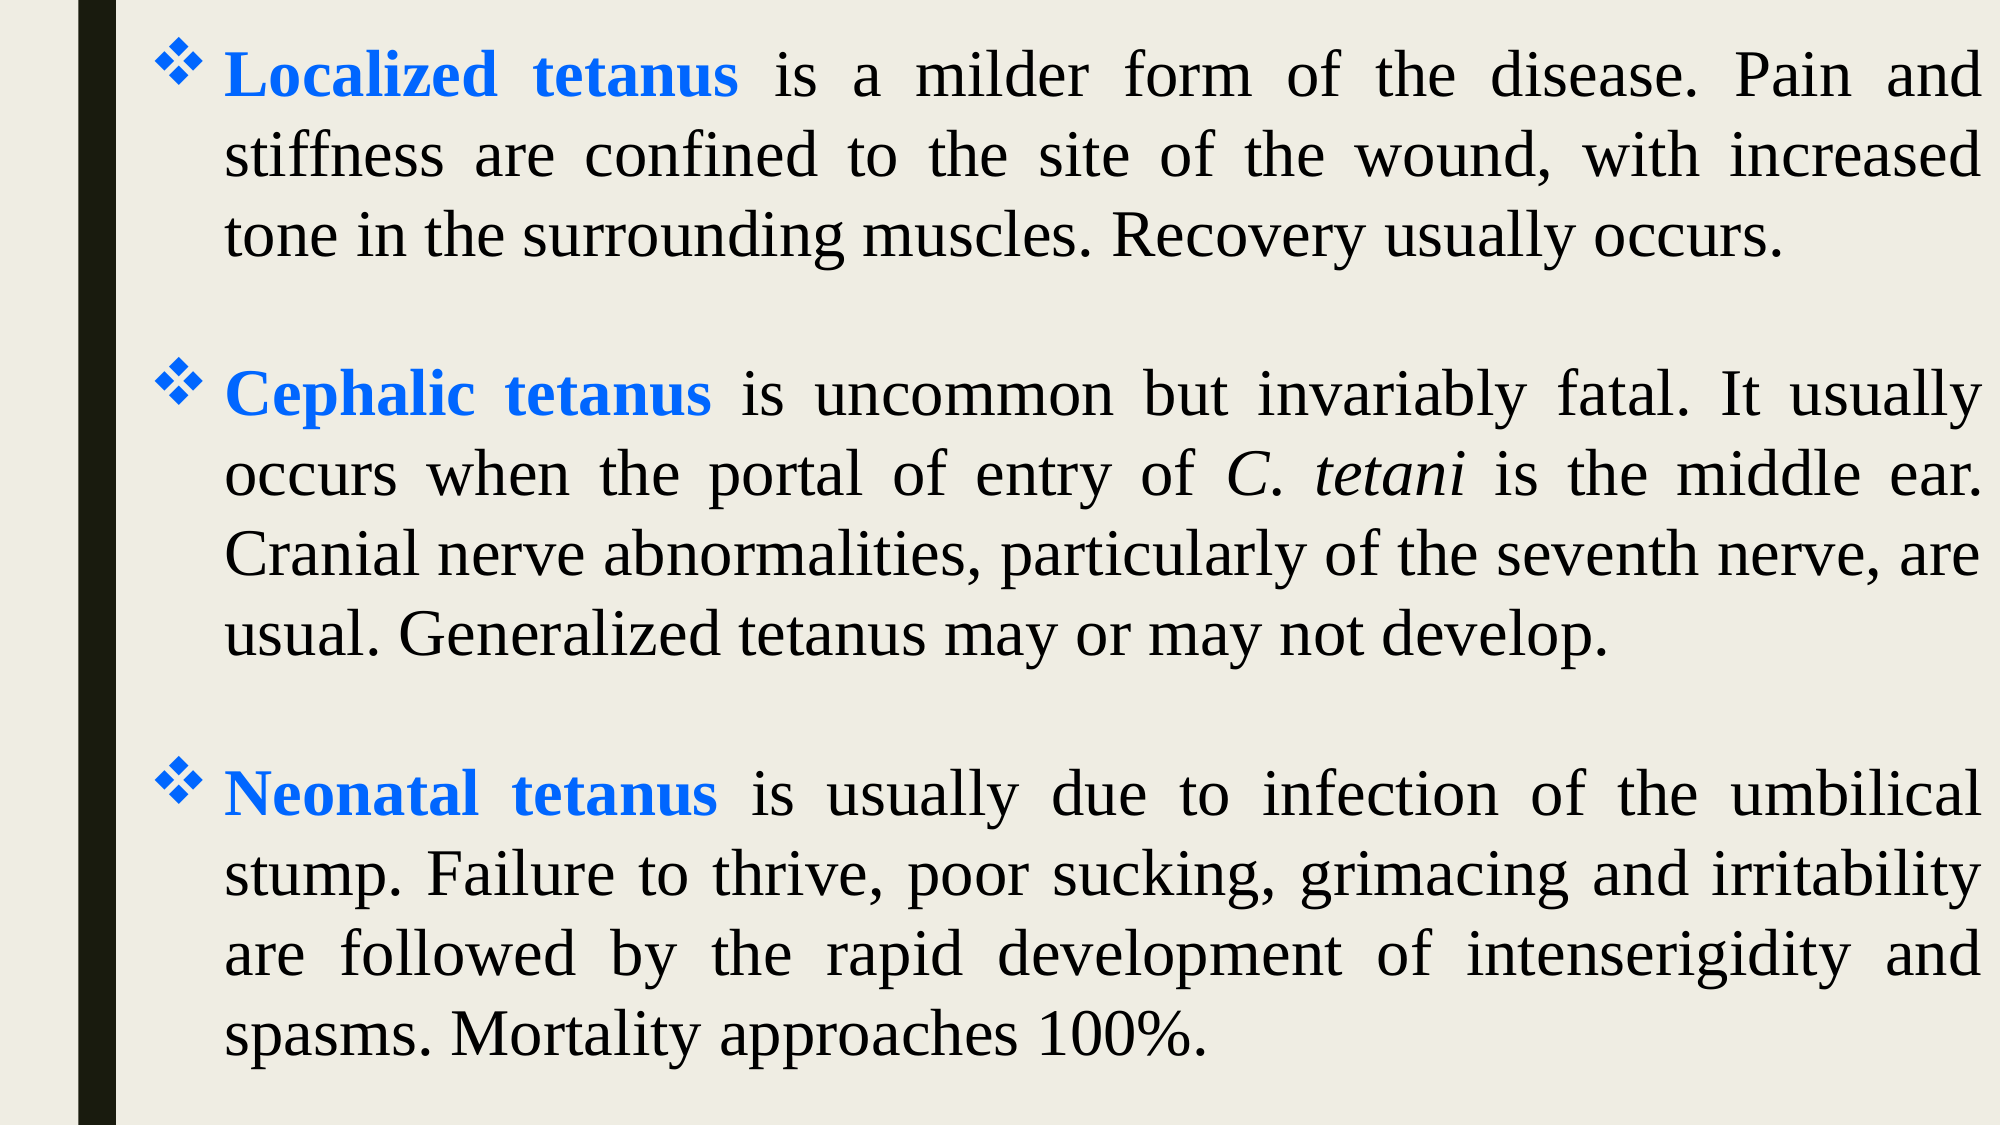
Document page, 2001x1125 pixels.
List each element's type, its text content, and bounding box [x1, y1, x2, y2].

text_box Localized tetanus is a milder form of the disease. Pain and stiffness are confined to the site of the wound, with increased tone in the surrounding muscles. Recovery usually occurs. Cephalic tetanus is uncommon but invariably fatal. It usually occurs when the portal of entry of C. tetani is the middle ear. Cranial nerve abnormalities, particularly of the seventh nerve, are usual. Generalized tetanus may or may not develop. Neonatal tetanus is usually due to infection of the umbilical stump. Failure to thrive, poor sucking, grimacing and irritability are followed by the rapid development of intenserigidity and spasms. Mortality approaches 100%. [134, 22, 2000, 1077]
